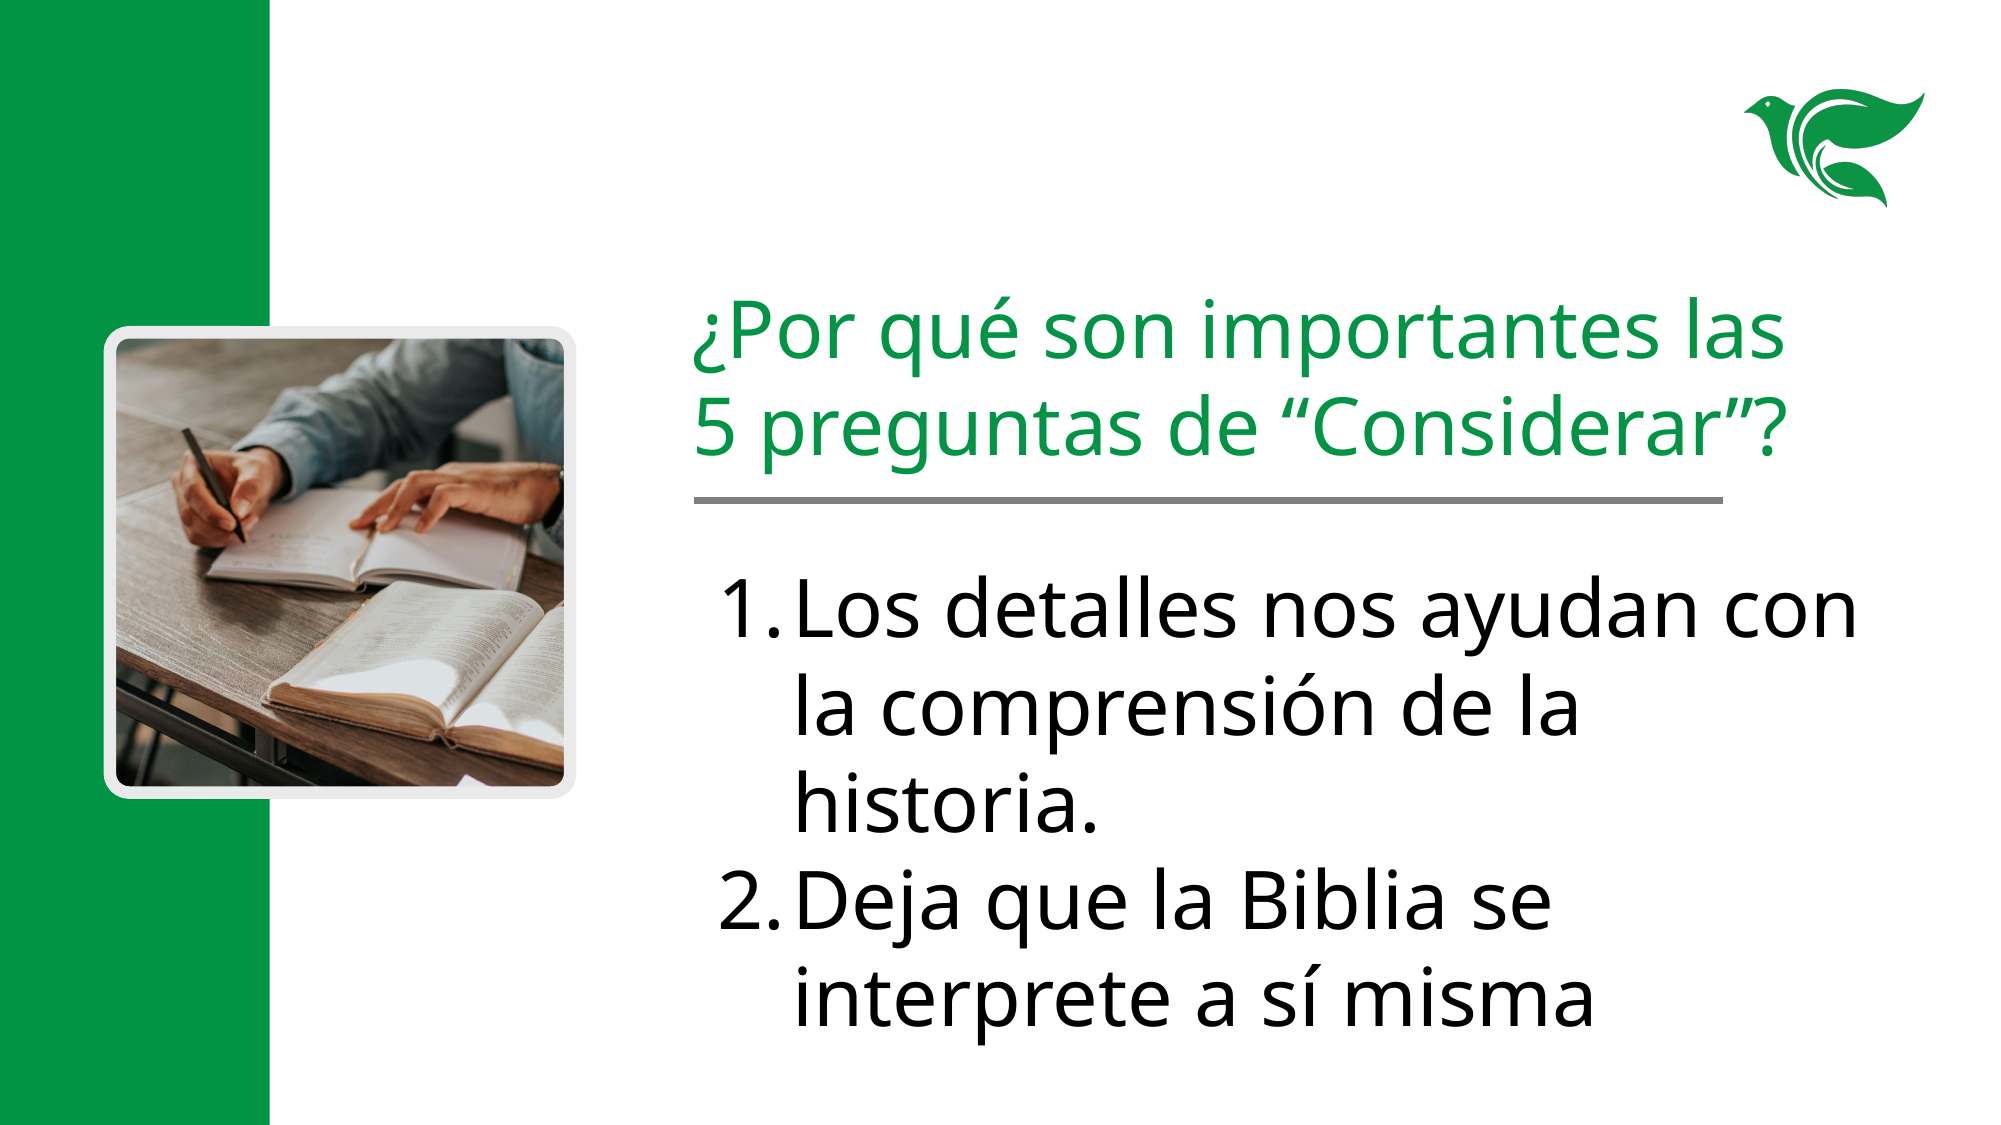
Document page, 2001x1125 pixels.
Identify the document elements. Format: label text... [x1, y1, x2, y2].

text_box Los detalles nos ayudan con la comprensión de la historia. Deja que la Biblia se interprete a sí misma [701, 549, 1918, 1051]
picture [109, 332, 571, 793]
picture [1722, 47, 1953, 240]
text_box ¿Por qué son importantes las 5 preguntas de “Considerar”? [677, 271, 1857, 479]
text_box [0, 0, 270, 1125]
